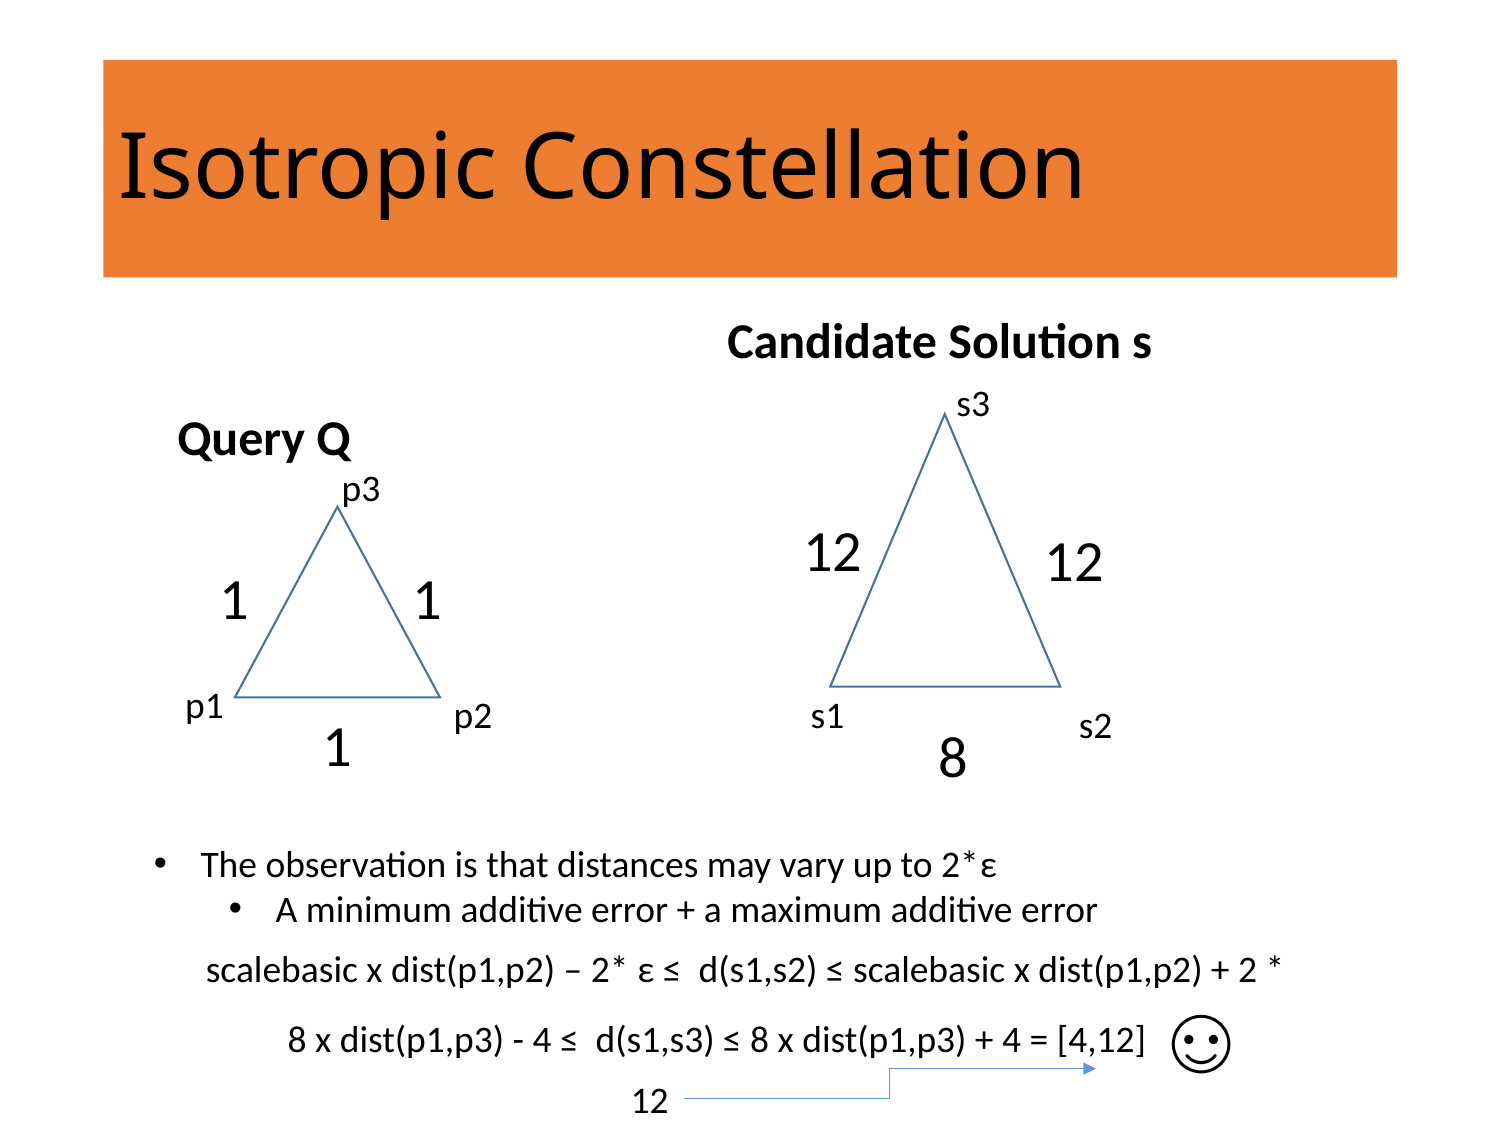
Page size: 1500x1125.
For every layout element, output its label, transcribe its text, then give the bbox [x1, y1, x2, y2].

text_box [239, 517, 438, 699]
text_box p2 [438, 683, 508, 744]
text_box 1 [307, 701, 367, 786]
text_box 8 [923, 711, 983, 797]
text_box 1 [205, 554, 265, 639]
text_box 12 [1030, 515, 1119, 601]
text_box s2 [1063, 693, 1128, 753]
text_box 12 [788, 505, 878, 591]
text_box [830, 420, 1062, 688]
title Isotropic Constellation [103, 59, 1398, 278]
text_box The observation is that distances may vary up to 2*ε A minimum additive error + a maximum additive error [138, 832, 1115, 938]
text_box 1 [397, 554, 457, 639]
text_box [257, 1007, 1238, 1125]
text_box s3 [941, 371, 1005, 432]
text_box scalebasic x dist(p1,p2) – 2* ε ≤ d(s1,s2) ≤ scalebasic x dist(p1,p2) + 2 * [191, 937, 1309, 1043]
text_box s1 [795, 683, 860, 744]
text_box Candidate Solution s [712, 241, 1347, 377]
text_box p3 [326, 456, 396, 517]
text_box p1 [170, 673, 239, 734]
list Query Q [162, 338, 398, 474]
